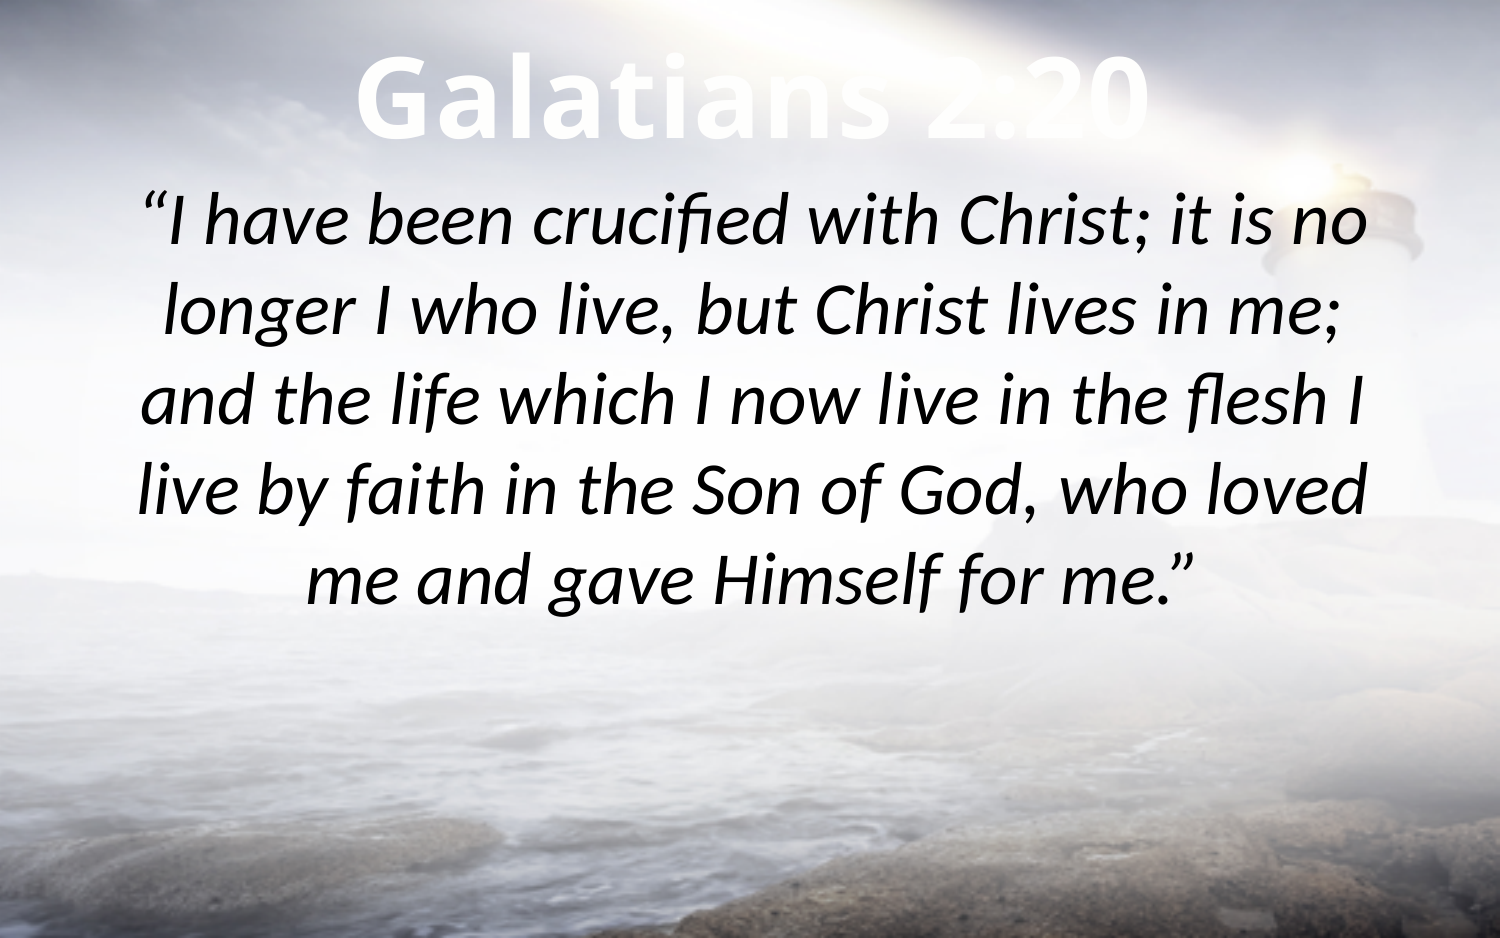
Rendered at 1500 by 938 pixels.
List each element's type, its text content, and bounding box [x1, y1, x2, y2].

picture [0, 0, 1500, 938]
text_box Galatians 2:20 [4, 18, 1500, 169]
list “I have been crucified with Christ; it is no longer I who live, but Christ lives in me; and the life which I now live in the flesh I live by faith in the Son of God, who loved me and gave Himself for me.” [84, 169, 1422, 925]
